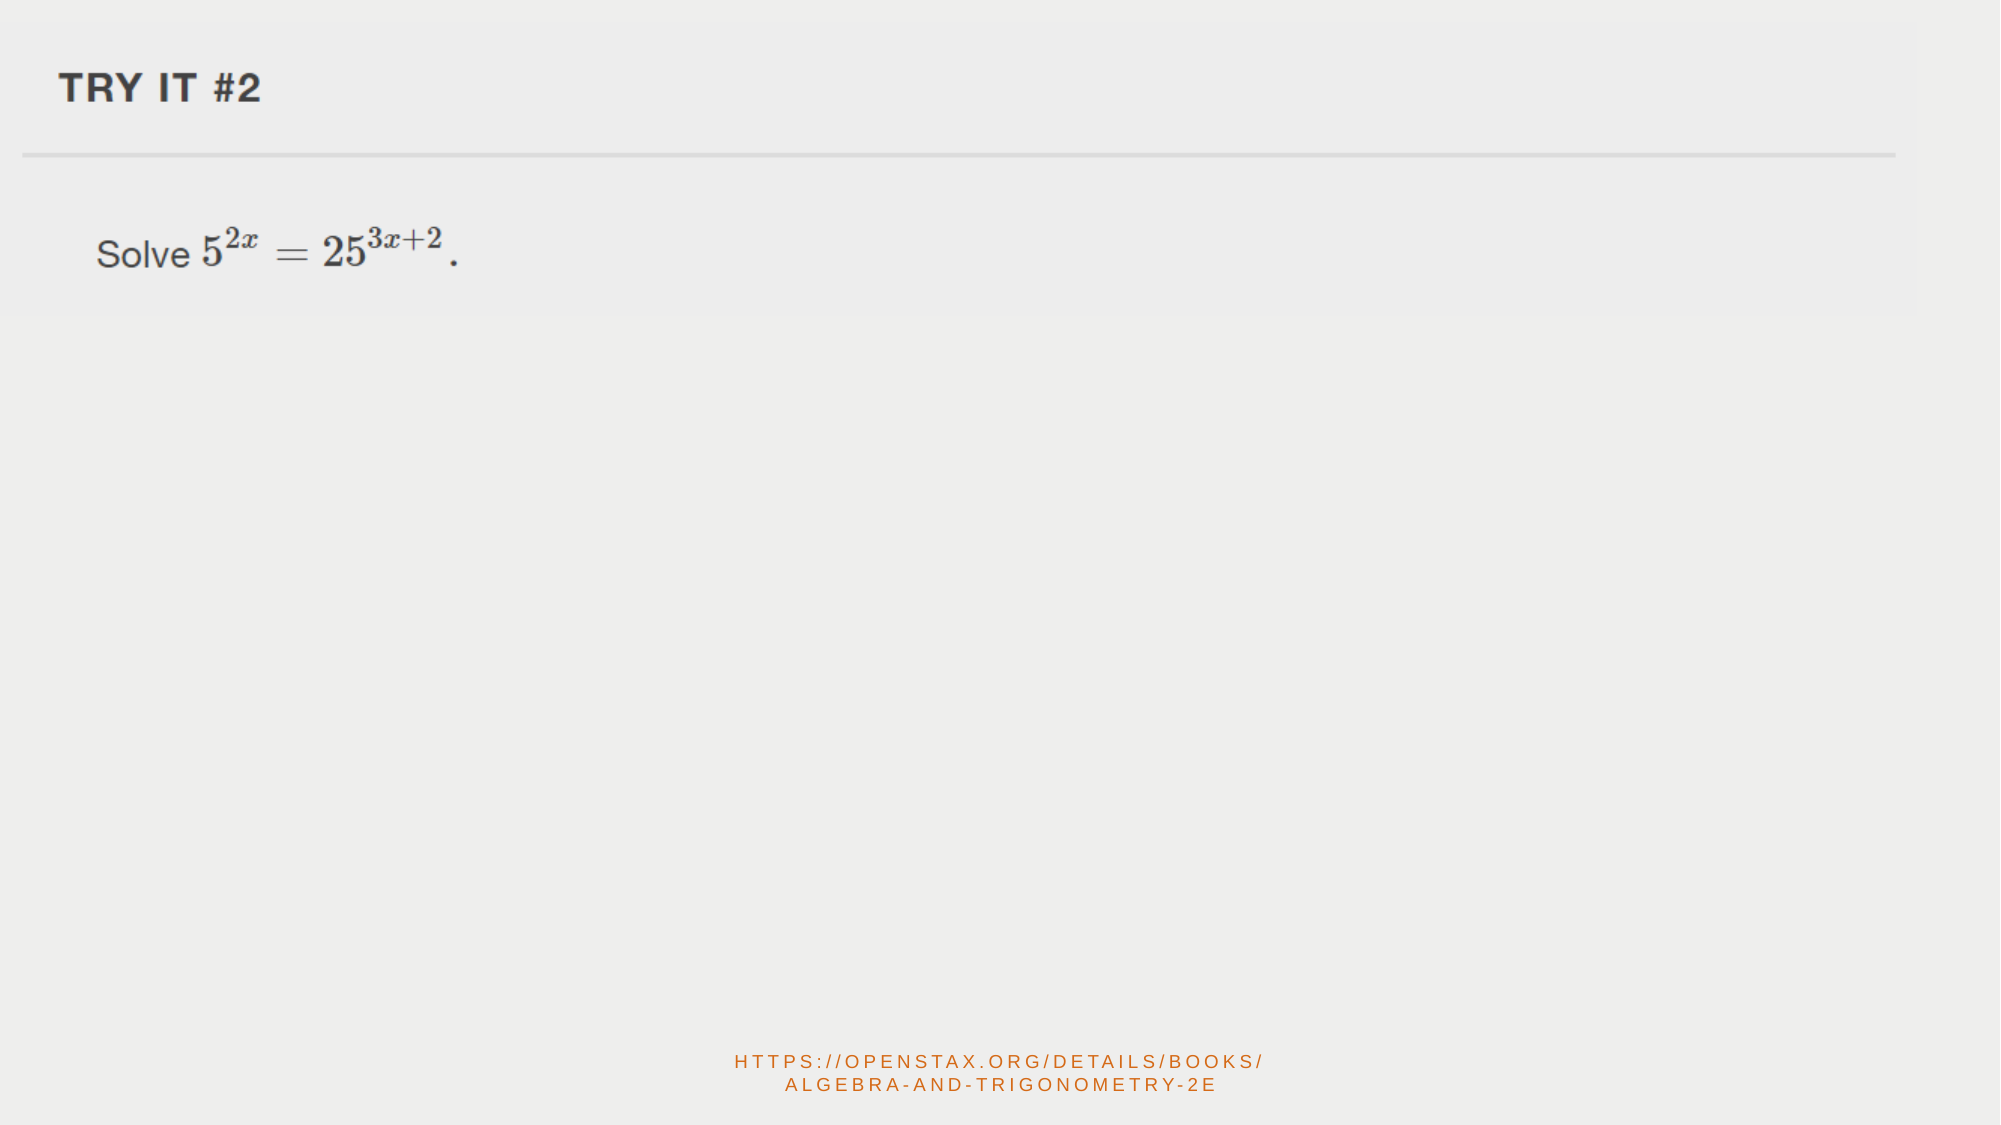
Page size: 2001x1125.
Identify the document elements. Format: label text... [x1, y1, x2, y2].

picture [0, 22, 1917, 316]
footer https://openstax.org/details/books/algebra-and-trigonometry-2e [662, 1042, 1338, 1103]
